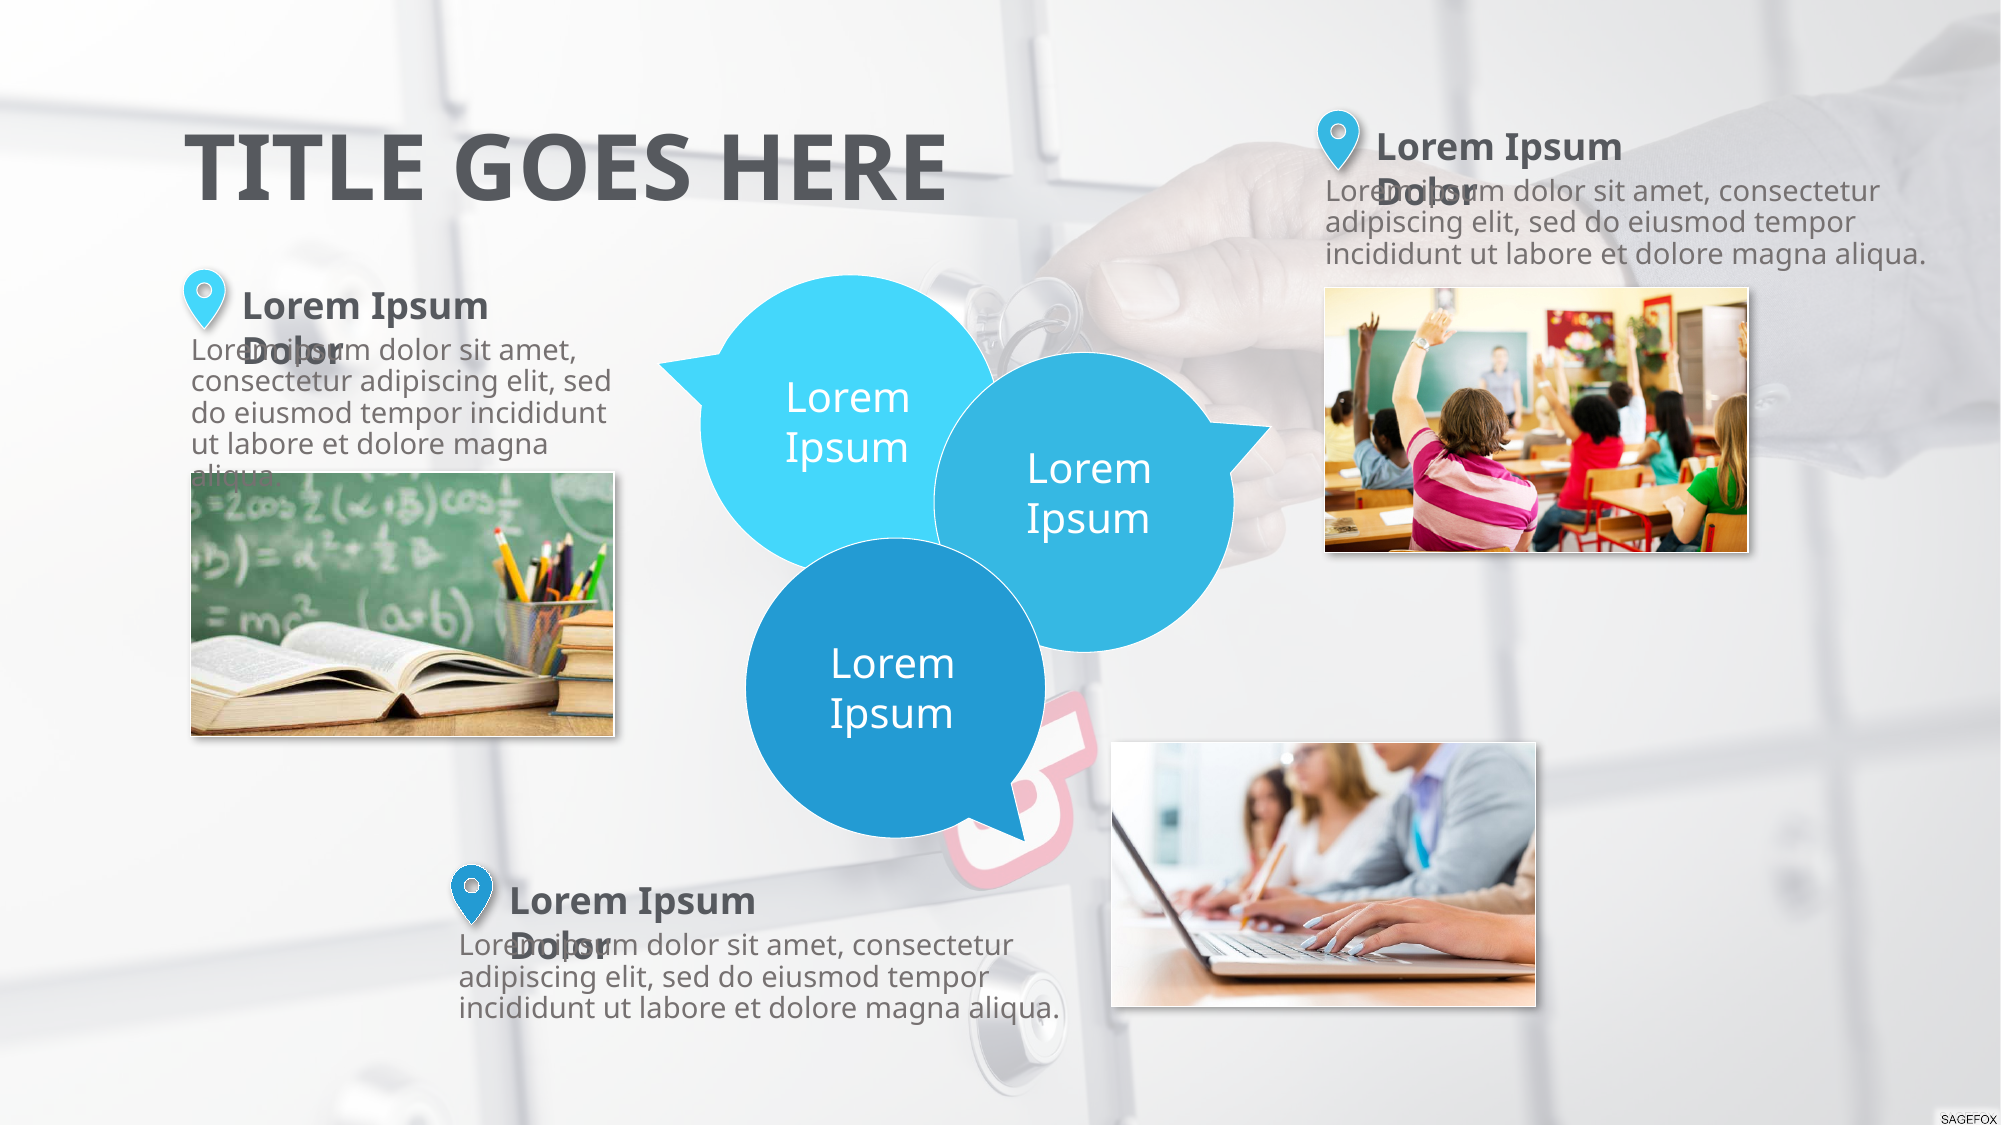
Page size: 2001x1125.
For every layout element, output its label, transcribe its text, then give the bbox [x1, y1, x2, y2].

text_box [190, 471, 615, 737]
text_box Lorem Ipsum Dolor [1360, 115, 1735, 176]
text_box [183, 269, 226, 329]
text_box Lorem ipsum dolor sit amet, consectetur adipiscing elit, sed do eiusmod tempor incididunt ut labore et dolore magna aliqua. [458, 930, 1123, 1075]
text_box [1324, 320, 1749, 553]
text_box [943, 327, 1244, 656]
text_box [744, 543, 1073, 844]
text_box [1111, 741, 1536, 1008]
picture [1938, 1114, 1999, 1125]
text_box Lorem Ipsum Dolor [494, 870, 869, 930]
text_box [450, 864, 493, 925]
text_box Lorem ipsum dolor sit amet, consectetur adipiscing elit, sed do eiusmod tempor incididunt ut labore et dolore magna aliqua. [1324, 176, 1963, 320]
text_box Lorem Ipsum Dolor [226, 274, 601, 335]
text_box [671, 277, 1001, 578]
text_box TITLE GOES HERE [168, 101, 1073, 227]
text_box Lorem ipsum dolor sit amet, consectetur adipiscing elit, sed do eiusmod tempor incididunt ut labore et dolore magna aliqua. [190, 335, 614, 479]
text_box [1317, 110, 1360, 171]
